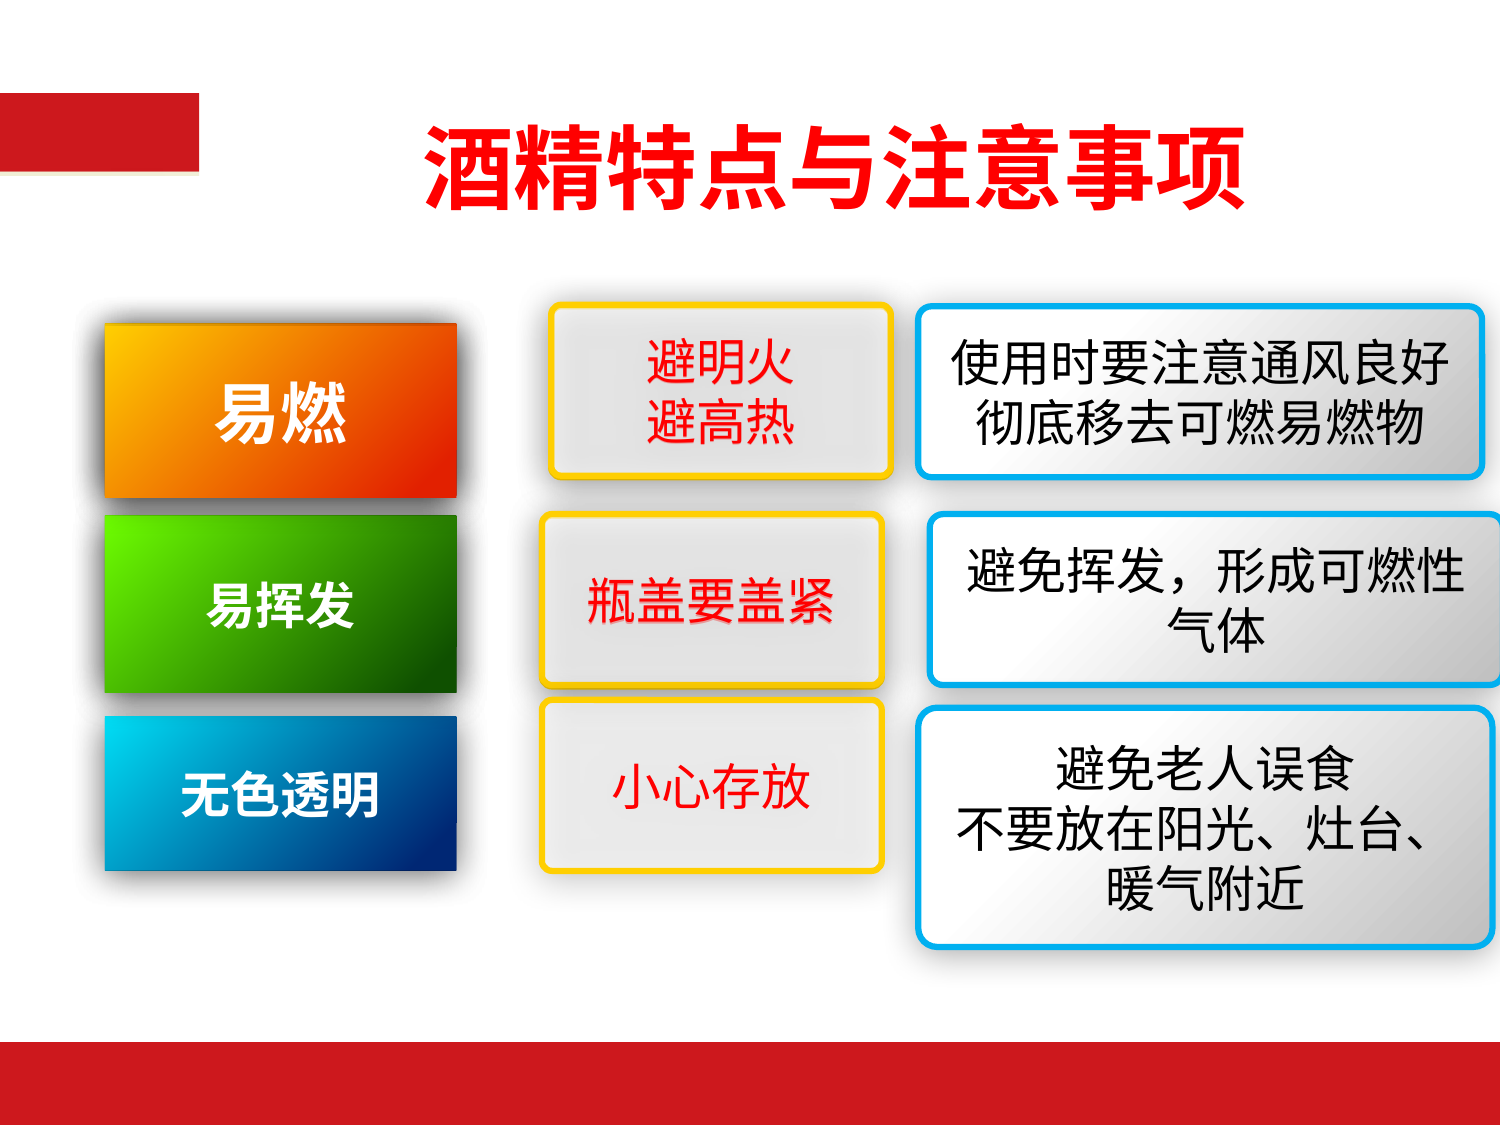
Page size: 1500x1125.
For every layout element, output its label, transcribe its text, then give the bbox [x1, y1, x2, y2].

text_box 瓶盖要盖紧 [541, 513, 883, 686]
text_box 小心存放 [541, 699, 883, 872]
text_box 避免老人误食 不要放在阳光、灶台、暖气附近 [917, 706, 1494, 948]
text_box 易挥发 [104, 521, 457, 693]
text_box 酒精特点与注意事项 [295, 71, 1374, 260]
text_box 避明火 避高热 [550, 303, 892, 477]
text_box 避免挥发，形成可燃性气体 [928, 513, 1500, 686]
picture [0, 1042, 1500, 1125]
text_box 无色透明 [104, 716, 457, 870]
text_box 使用时要注意通风良好 彻底移去可燃易燃物 [917, 305, 1483, 478]
picture [0, 93, 200, 176]
text_box 易燃 [104, 325, 457, 498]
